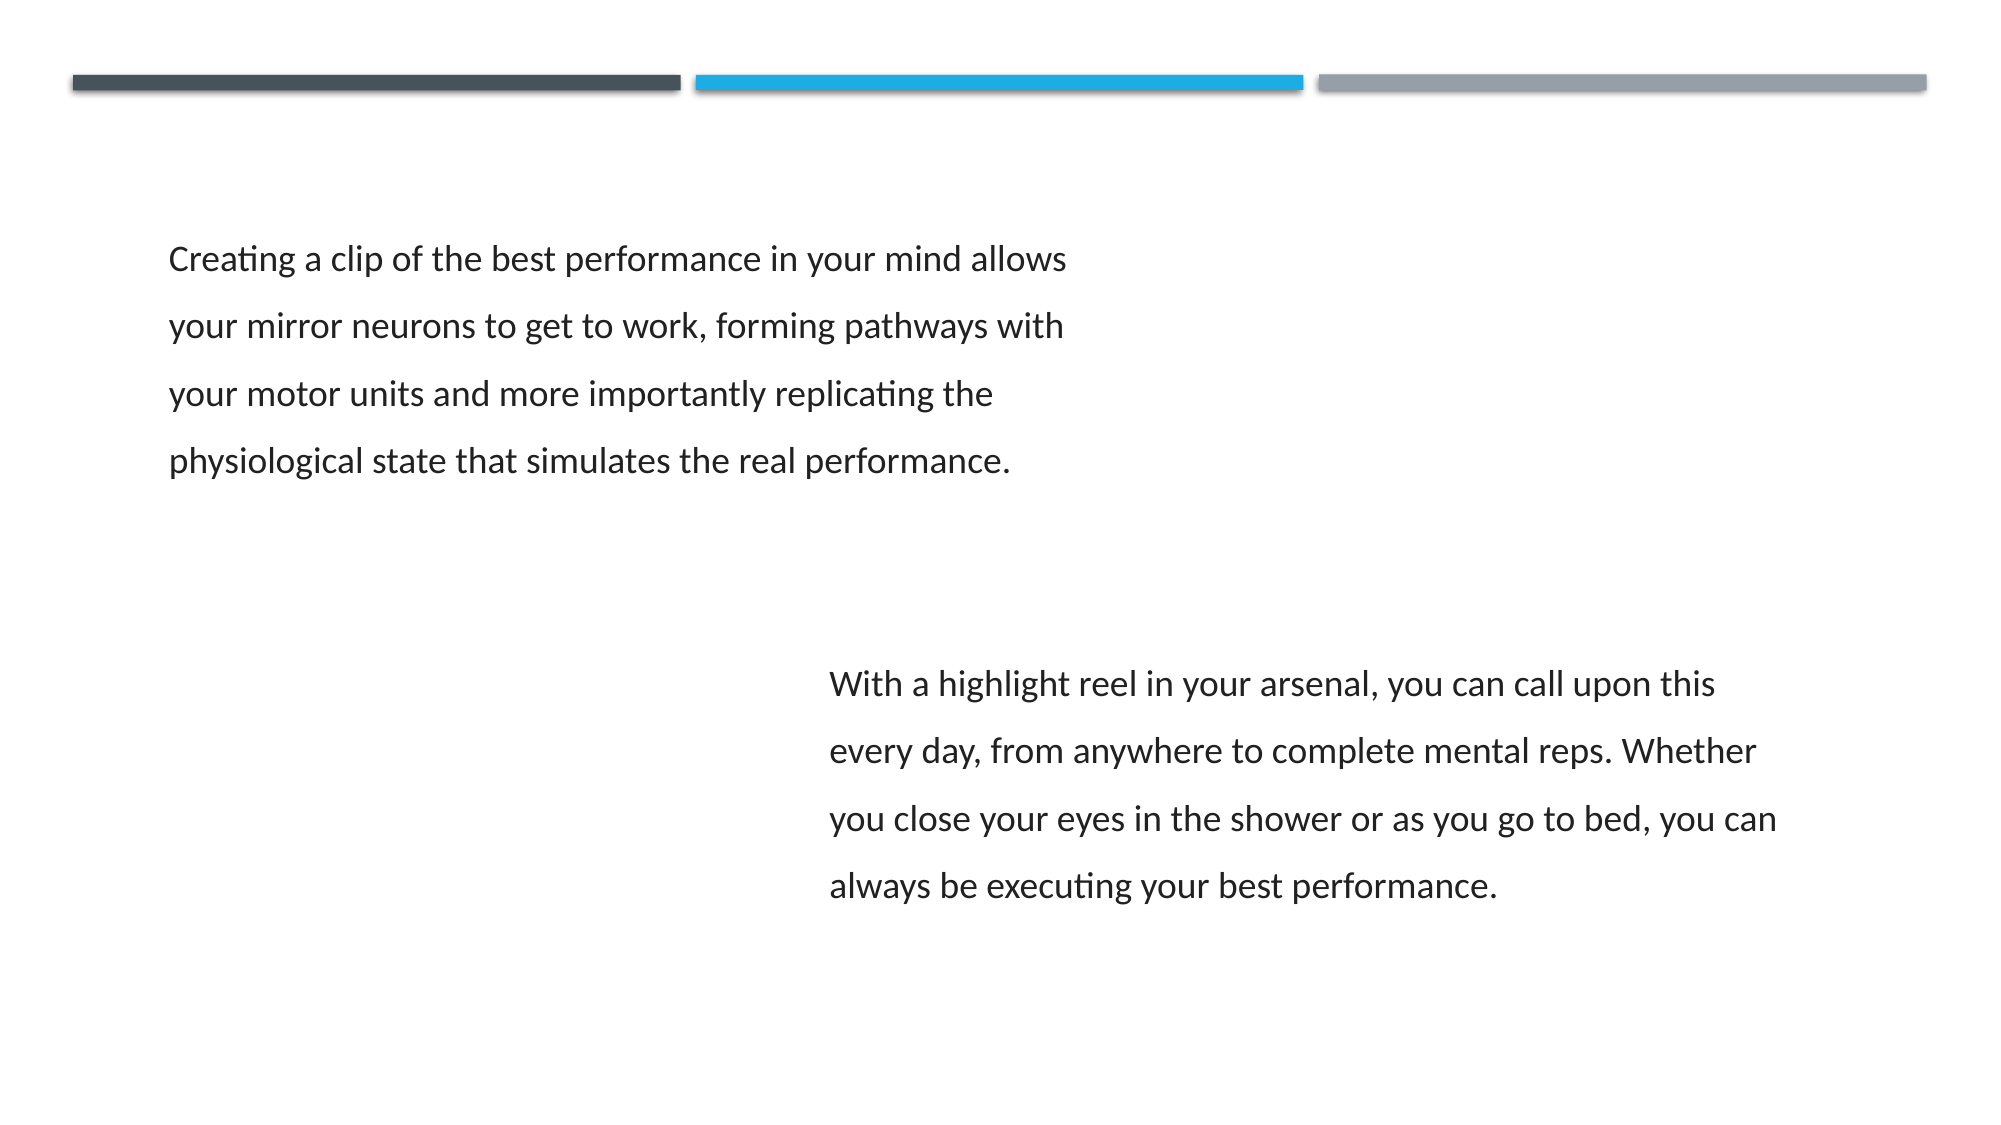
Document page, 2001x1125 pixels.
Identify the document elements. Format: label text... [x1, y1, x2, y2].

text_box Creating a clip of the best performance in your mind allows your mirror neurons to get to work, forming pathways with your motor units and more importantly replicating the physiological state that simulates the real performance. [154, 203, 1155, 489]
text_box With a highlight reel in your arsenal, you can call upon this every day, from anywhere to complete mental reps. Whether you close your eyes in the shower or as you go to bed, you can always be executing your best performance. [814, 628, 1815, 959]
